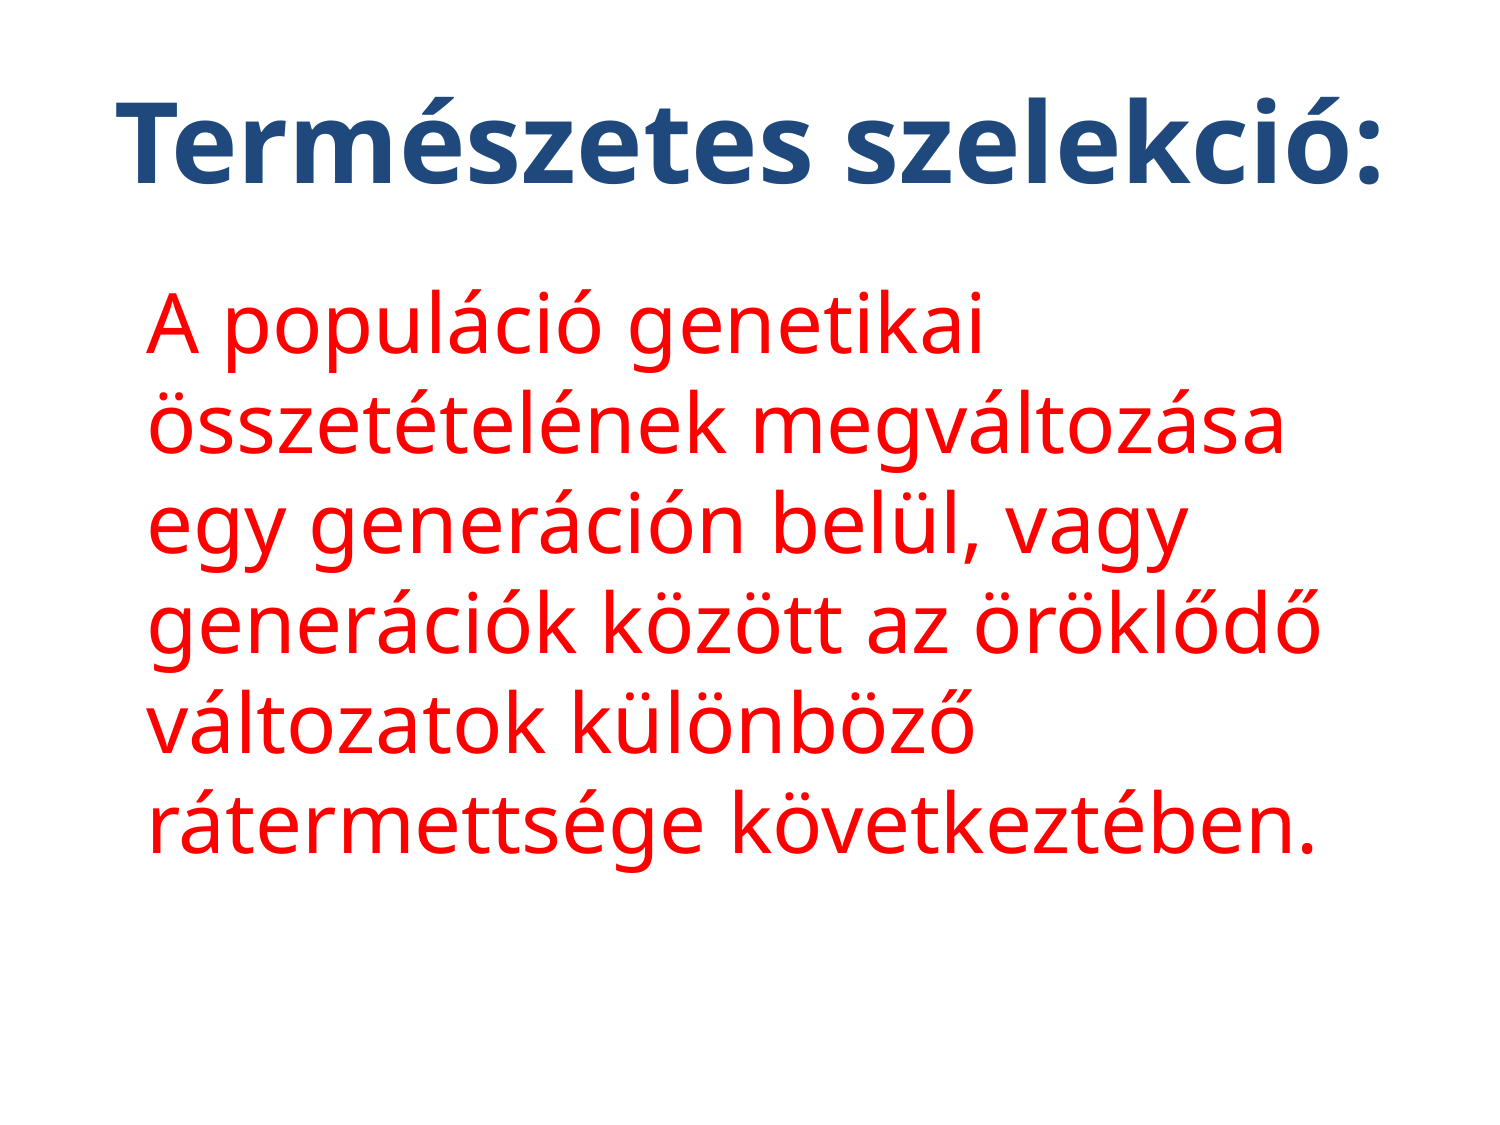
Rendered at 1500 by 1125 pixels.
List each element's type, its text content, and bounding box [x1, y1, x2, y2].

title Természetes szelekció: [75, 45, 1425, 233]
list A populáció genetikai összetételének megváltozása egy generáción belül, vagy generációk között az öröklődő változatok különböző rátermettsége következtében. [75, 262, 1425, 1005]
